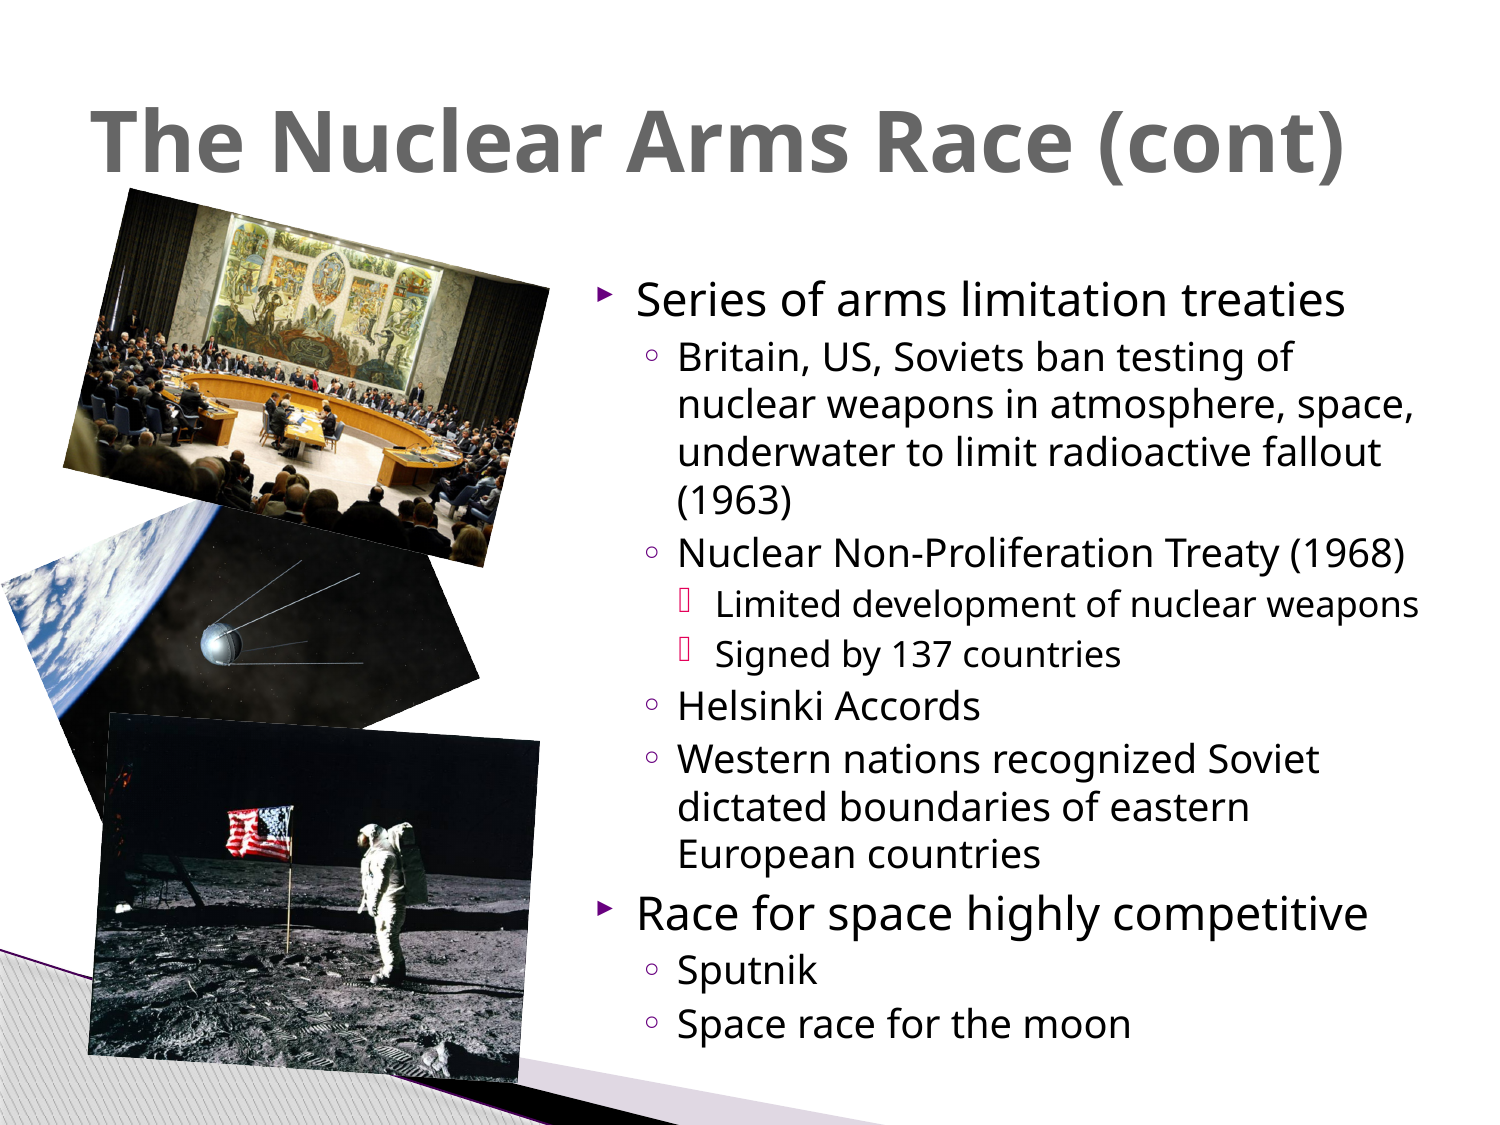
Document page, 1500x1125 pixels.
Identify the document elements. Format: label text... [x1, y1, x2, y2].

picture [1, 188, 549, 1083]
title The Nuclear Arms Race (cont) [75, 45, 1425, 233]
list Series of arms limitation treaties Britain, US, Soviets ban testing of nuclear weapons in atmosphere, space, underwater to limit radioactive fallout (1963) Nuclear Non-Proliferation Treaty (1968) Limited development of nuclear weapons Signed by 137 countries Helsinki Accords Western nations recognized Soviet dictated boundaries of eastern European countries Race for space highly competitive Sputnik Space race for the moon [562, 262, 1450, 1093]
